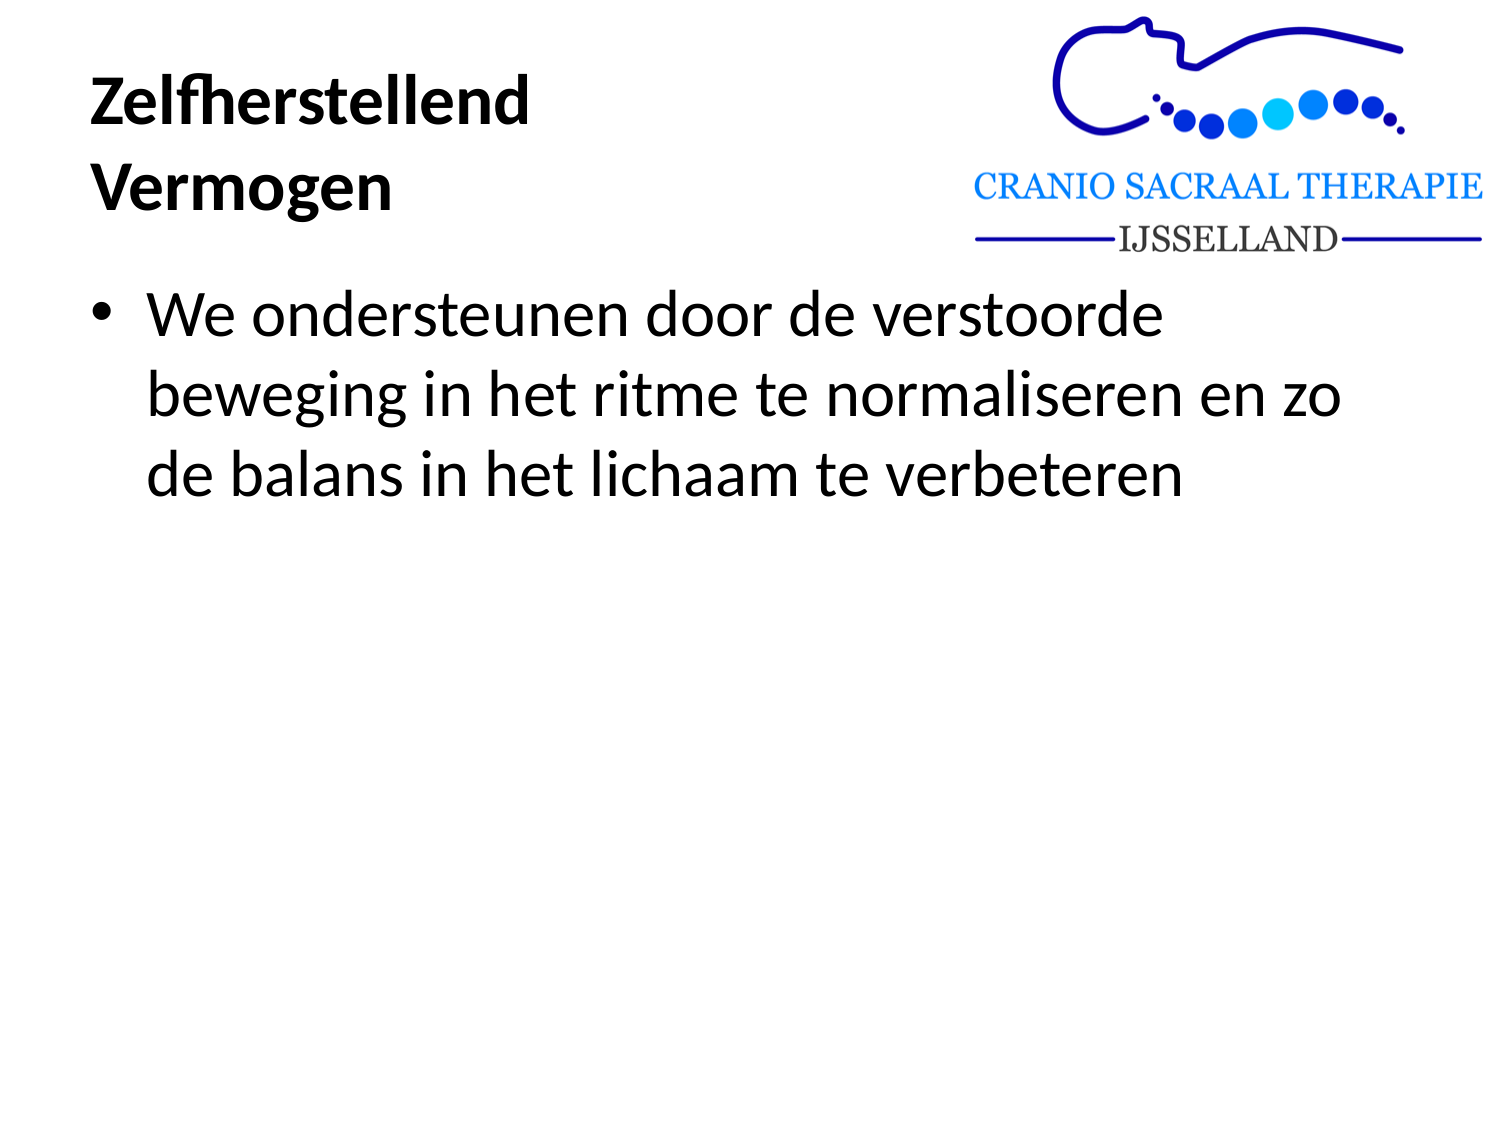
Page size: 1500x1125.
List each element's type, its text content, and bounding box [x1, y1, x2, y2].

picture [956, 0, 1500, 288]
title Zelfherstellend Vermogen [75, 45, 951, 233]
list We ondersteunen door de verstoorde beweging in het ritme te normaliseren en zo de balans in het lichaam te verbeteren [75, 262, 1425, 1005]
